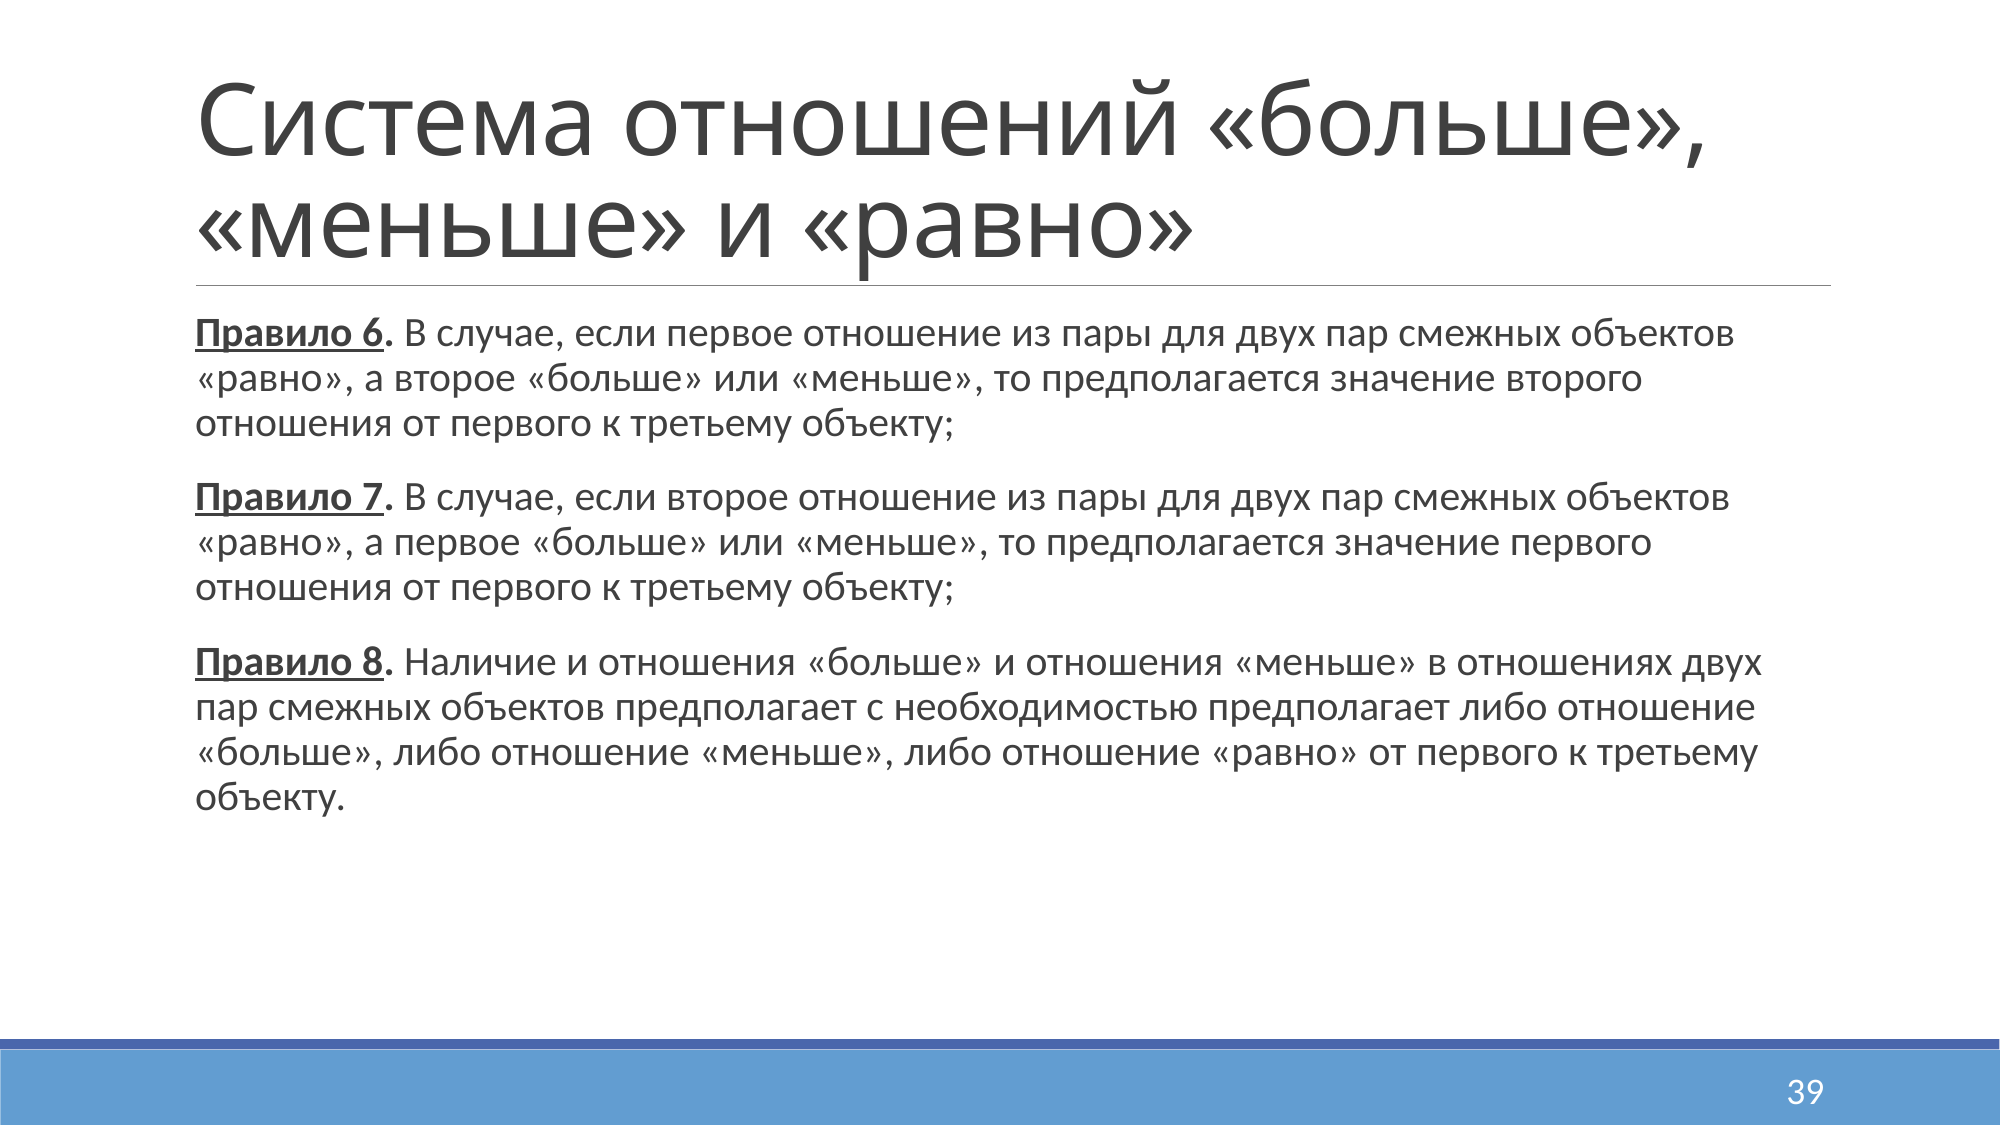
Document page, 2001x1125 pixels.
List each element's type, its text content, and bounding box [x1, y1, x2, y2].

list Правило 6. В случае, если первое отношение из пары для двух пар смежных объектов «равно», а второе «больше» или «меньше», то предполагается значение второго отношения от первого к третьему объекту; Правило 7. В случае, если второе отношение из пары для двух пар смежных объектов «равно», а первое «больше» или «меньше», то предполагается значение первого отношения от первого к третьему объекту; Правило 8. Наличие и отношения «больше» и отношения «меньше» в отношениях двух пар смежных объектов предполагает с необходимостью предполагает либо отношение «больше», либо отношение «меньше», либо отношение «равно» от первого к третьему объекту. [180, 302, 1830, 963]
slide_number 39 [1624, 1059, 1840, 1120]
title Система отношений «больше», «меньше» и «равно» [180, 47, 1830, 285]
